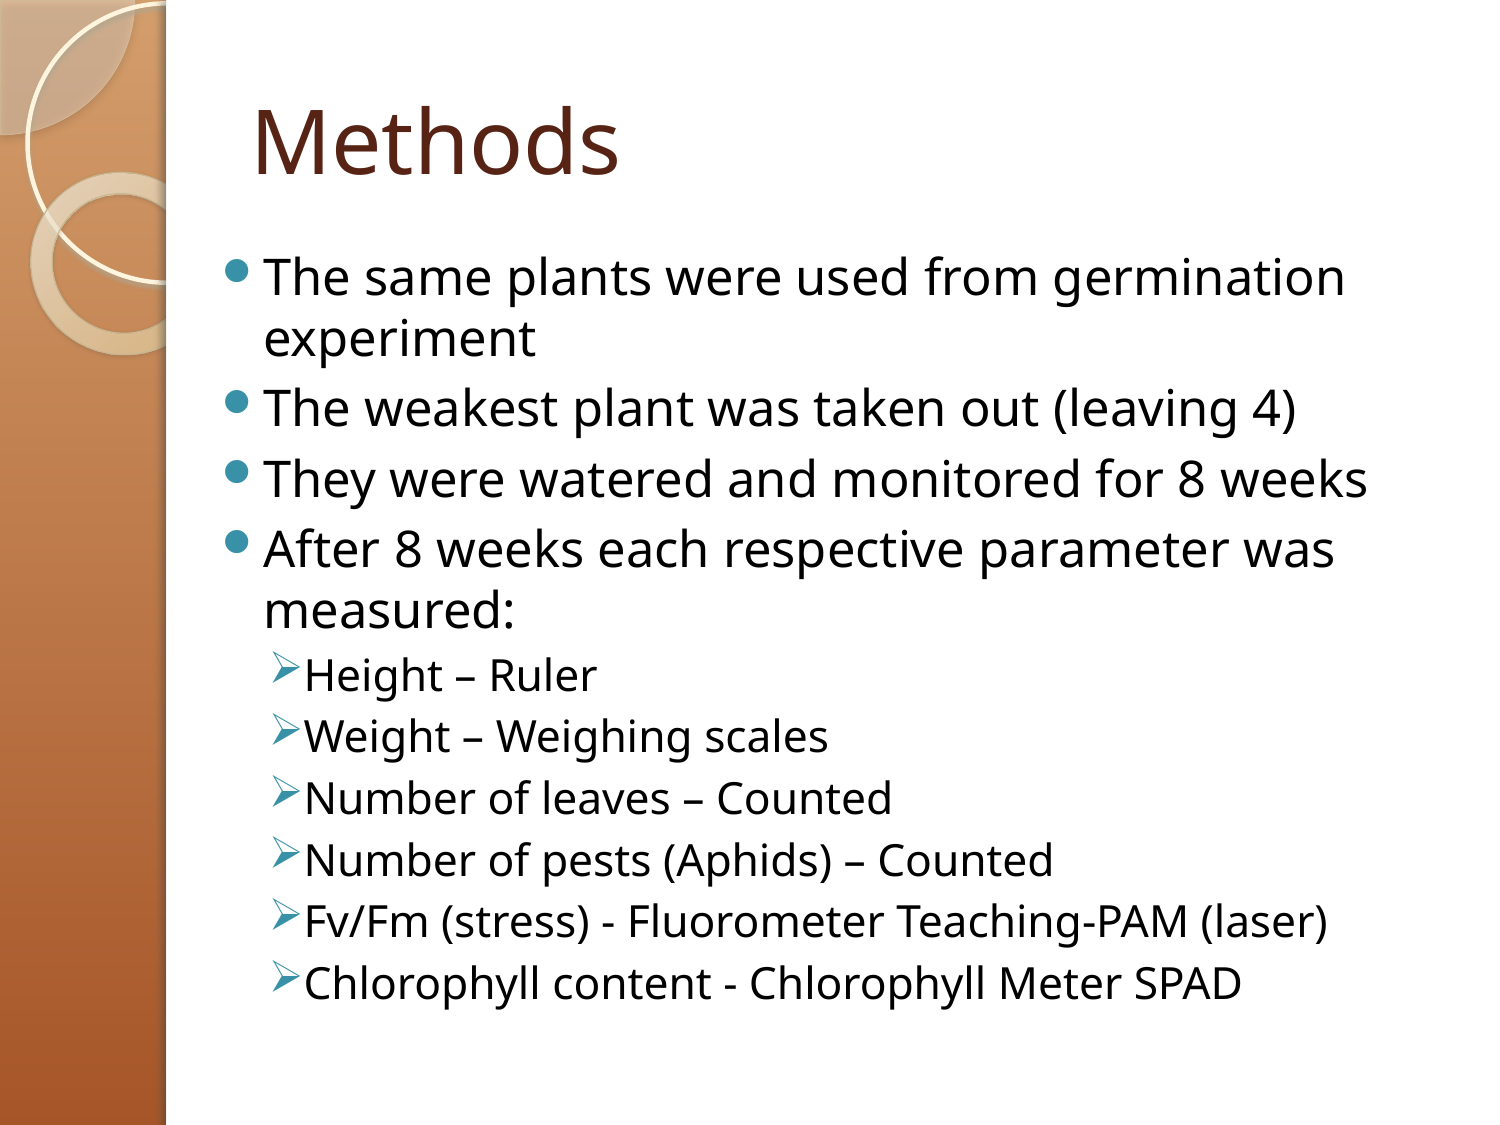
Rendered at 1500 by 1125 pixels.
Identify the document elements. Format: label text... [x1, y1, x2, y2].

title Methods [235, 45, 1466, 233]
list The same plants were used from germination experiment The weakest plant was taken out (leaving 4) They were watered and monitored for 8 weeks After 8 weeks each respective parameter was measured: Height – Ruler Weight – Weighing scales Number of leaves – Counted Number of pests (Aphids) – Counted Fv/Fm (stress) - Fluorometer Teaching-PAM (laser) Chlorophyll content - Chlorophyll Meter SPAD [194, 237, 1466, 1026]
